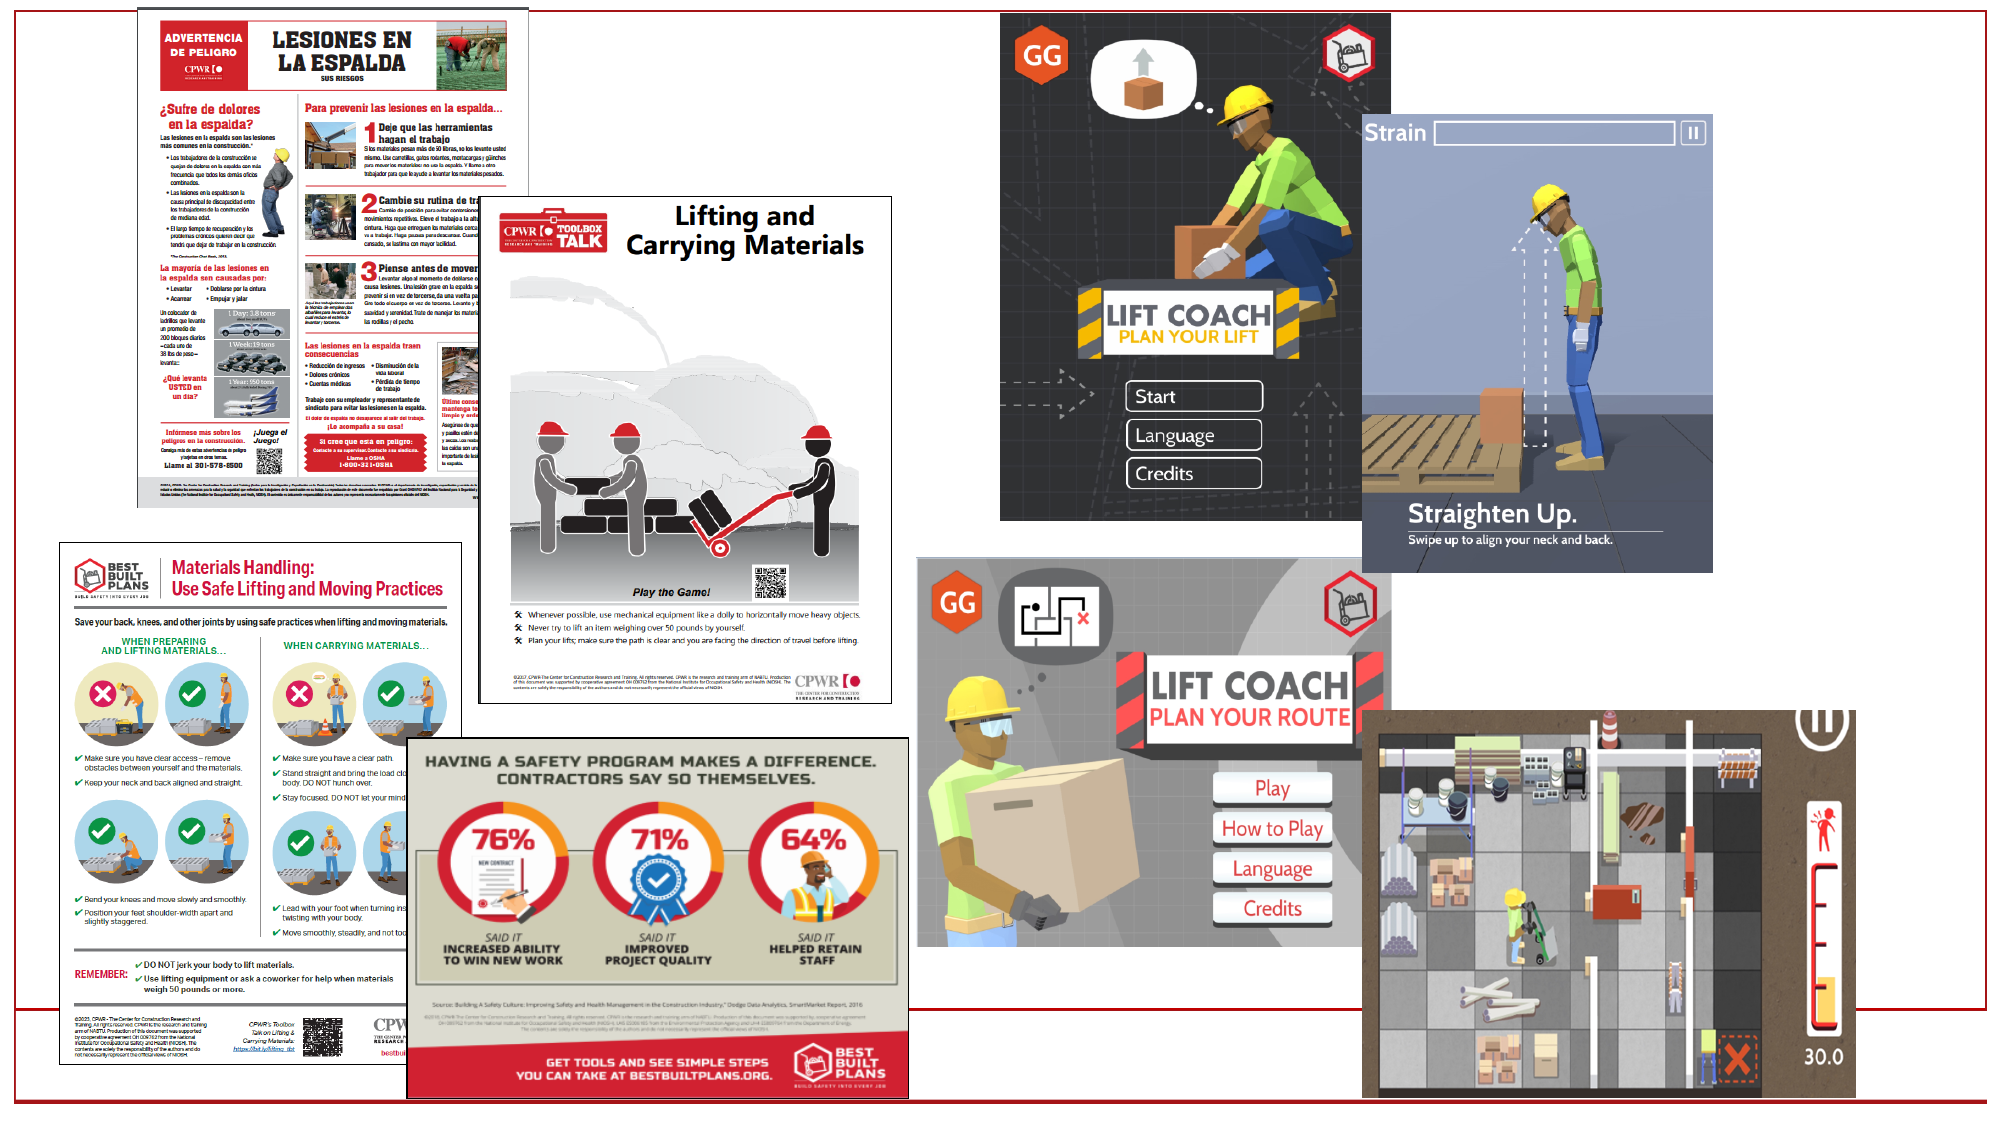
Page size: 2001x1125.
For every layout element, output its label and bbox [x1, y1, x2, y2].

picture [916, 114, 1856, 1098]
list [1000, 13, 1392, 521]
text_box [15, 1011, 2000, 1100]
picture [59, 542, 908, 1098]
picture [137, 7, 892, 704]
